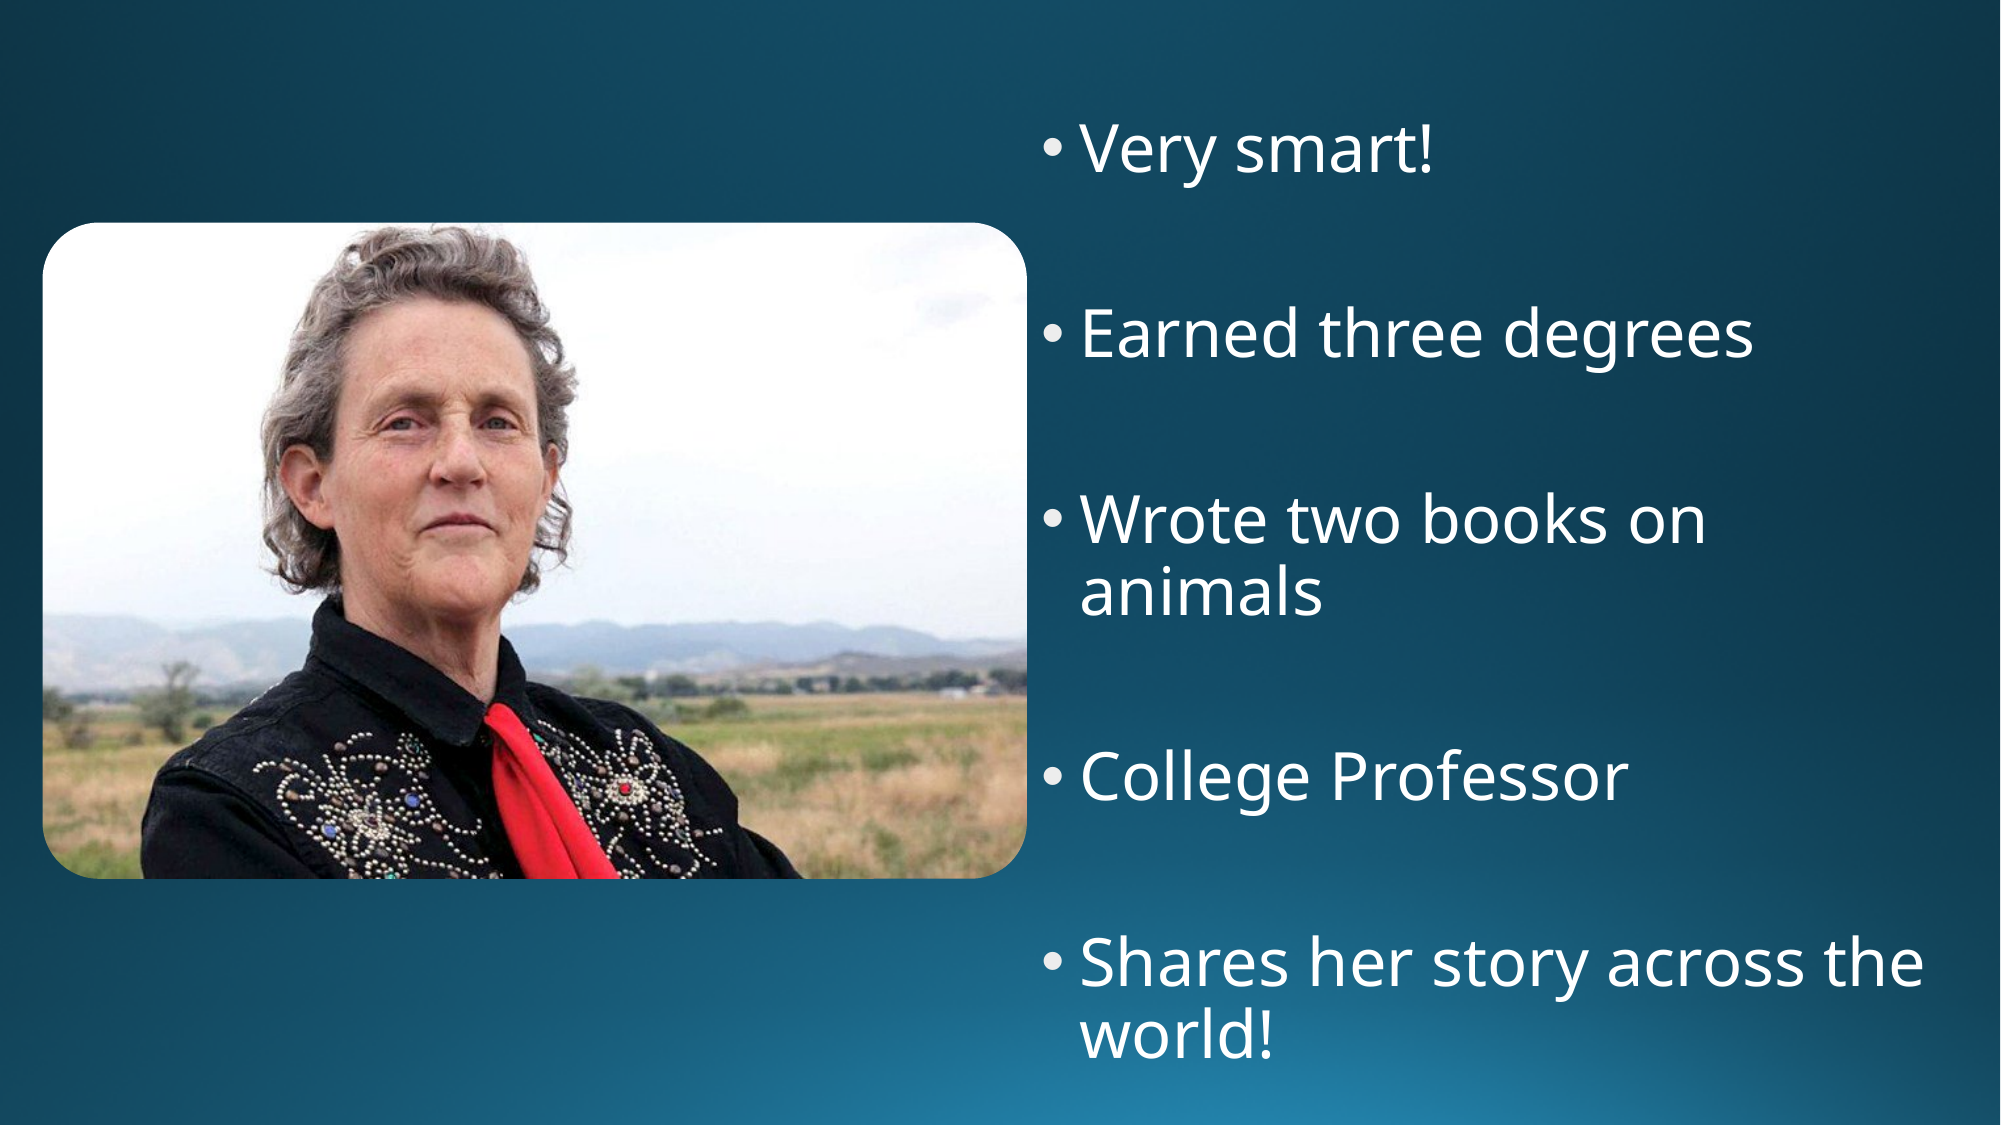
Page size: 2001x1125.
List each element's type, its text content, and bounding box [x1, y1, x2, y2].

picture [0, 0, 2001, 1125]
list Very smart! Earned three degrees Wrote two books on animals College Professor Shares her story across the world! [1026, 107, 1982, 908]
